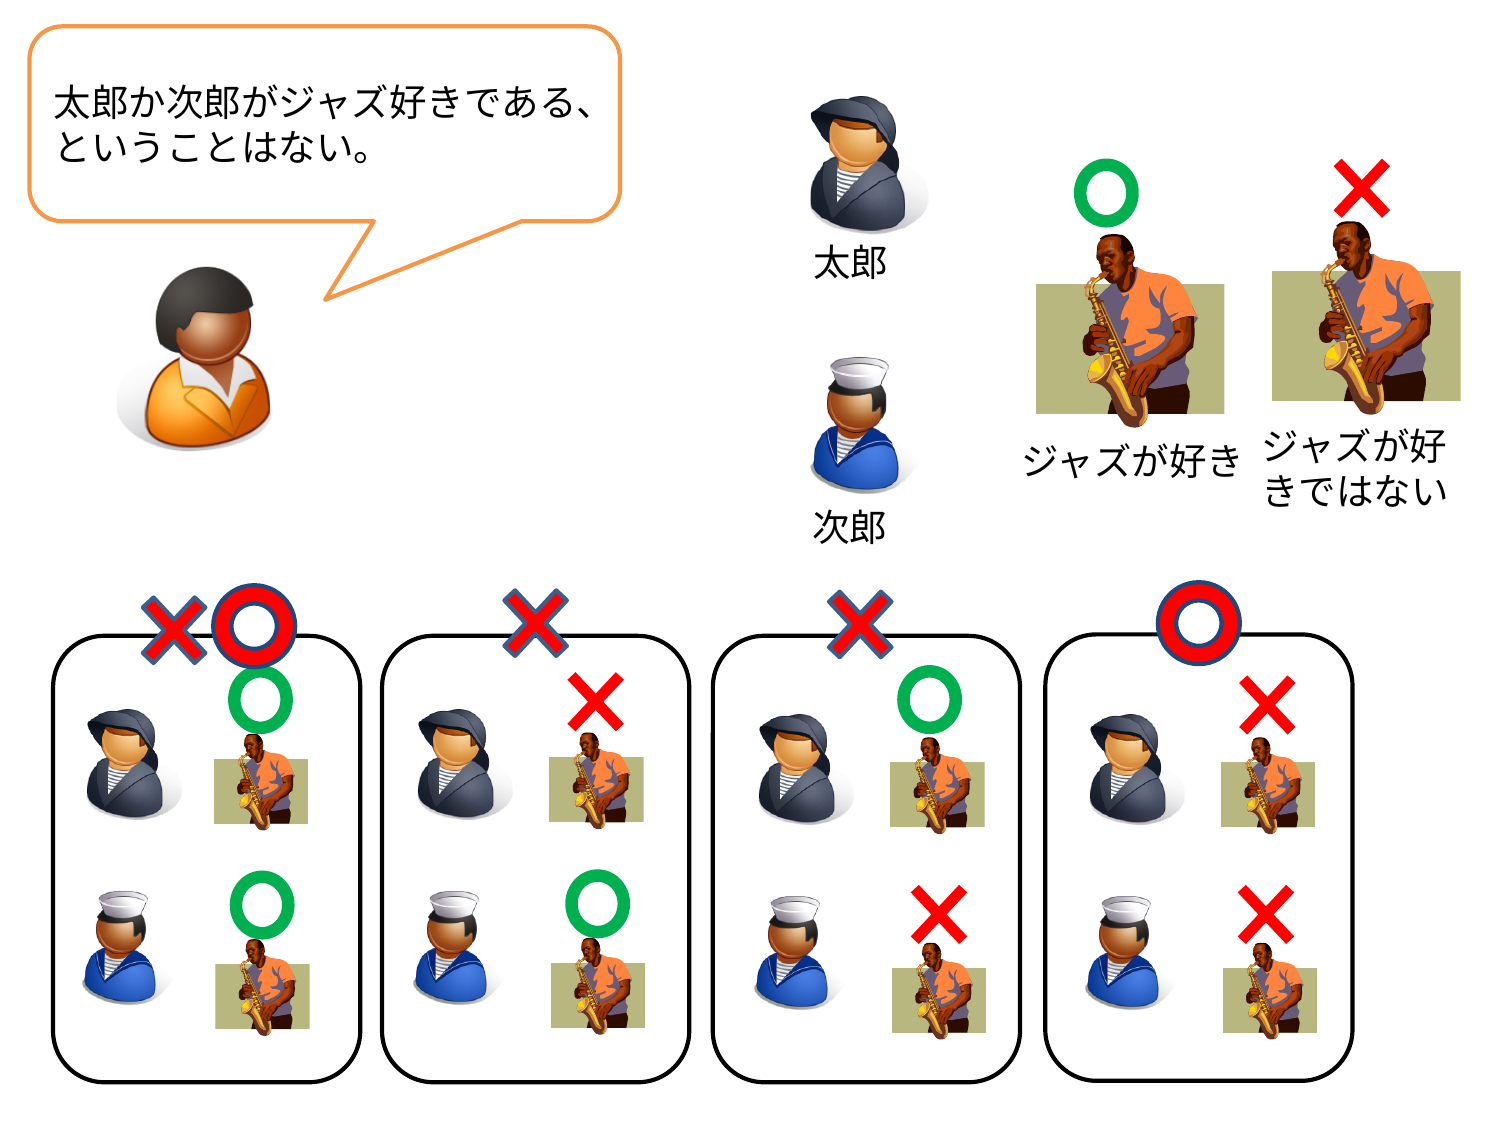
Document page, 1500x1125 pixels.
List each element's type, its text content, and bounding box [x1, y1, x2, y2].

picture [550, 937, 646, 1036]
text_box [565, 670, 627, 730]
text_box ジャズが好き [1006, 430, 1246, 491]
text_box ジャズが好きではない [1246, 415, 1486, 520]
text_box [232, 676, 289, 730]
text_box [233, 874, 291, 936]
picture [889, 737, 985, 835]
picture [1222, 942, 1318, 1041]
picture [1220, 737, 1316, 835]
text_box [212, 584, 296, 668]
text_box [901, 669, 958, 730]
picture [214, 938, 310, 1037]
text_box [1237, 673, 1298, 735]
text_box [1078, 162, 1135, 224]
picture [64, 880, 195, 1012]
picture [213, 733, 309, 831]
text_box [569, 873, 626, 935]
picture [64, 692, 195, 823]
picture [548, 732, 644, 830]
picture [891, 942, 987, 1041]
picture [782, 75, 945, 238]
picture [1066, 885, 1198, 1017]
picture [736, 696, 867, 828]
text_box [1157, 581, 1241, 665]
text_box [1235, 882, 1297, 941]
picture [395, 880, 526, 1012]
text_box 太郎 [798, 246, 904, 292]
text_box [1043, 632, 1355, 1083]
text_box 次郎 [797, 510, 903, 557]
text_box [140, 595, 207, 666]
picture [1035, 233, 1225, 429]
text_box [502, 588, 569, 659]
text_box [826, 589, 894, 660]
text_box [1331, 156, 1393, 219]
picture [736, 885, 867, 1017]
picture [1067, 696, 1198, 828]
picture [395, 692, 526, 823]
text_box [379, 633, 692, 1085]
text_box [710, 633, 1023, 1085]
text_box 太郎か次郎がジャズ好きである、ということはない。 [27, 24, 623, 302]
text_box [50, 633, 363, 1085]
text_box [908, 882, 970, 941]
picture [1271, 220, 1461, 416]
picture [788, 345, 945, 502]
picture [100, 259, 300, 460]
